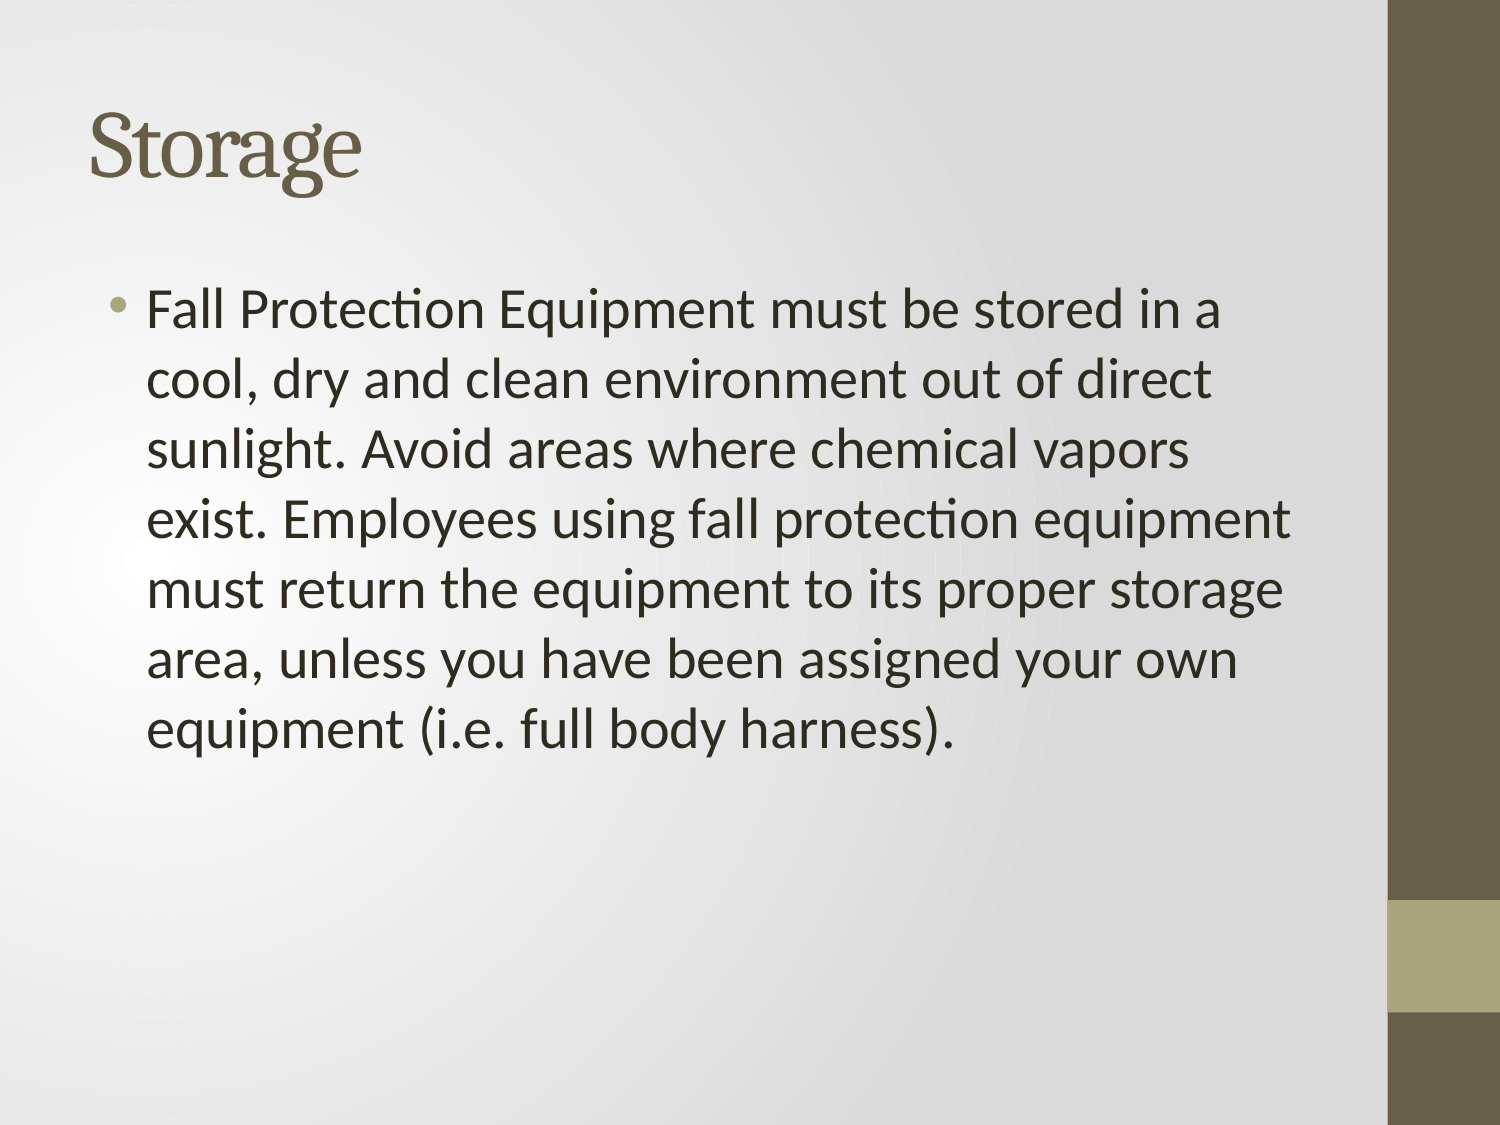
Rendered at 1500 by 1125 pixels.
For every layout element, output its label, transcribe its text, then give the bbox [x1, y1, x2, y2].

list Fall Protection Equipment must be stored in a cool, dry and clean environment out of direct sunlight. Avoid areas where chemical vapors exist. Employees using fall protection equipment must return the equipment to its proper storage area, unless you have been assigned your own equipment (i.e. full body harness). [75, 262, 1325, 1050]
title Storage [75, 45, 1325, 233]
